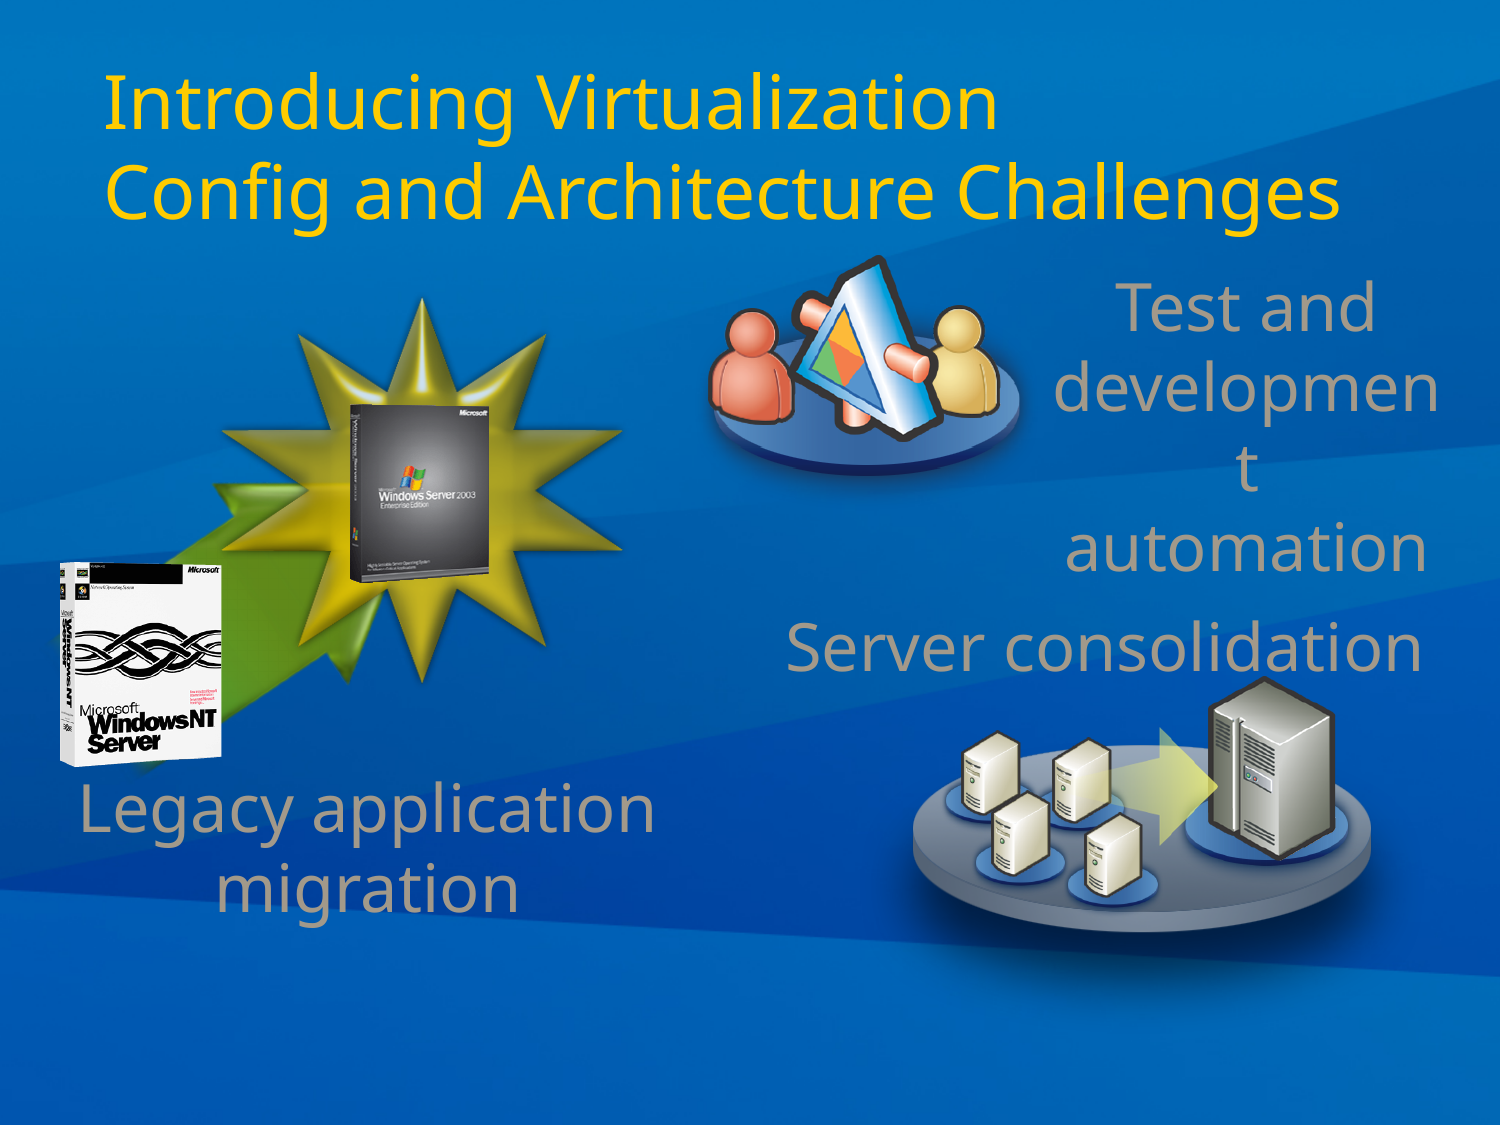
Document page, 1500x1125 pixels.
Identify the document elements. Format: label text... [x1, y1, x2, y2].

picture [0, 0, 1500, 1125]
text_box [695, 255, 1039, 511]
text_box Legacy application migration [62, 758, 674, 934]
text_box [860, 676, 1424, 1035]
title Introducing Virtualization Config and Architecture Challenges [88, 46, 1410, 249]
text_box Test and development automation [1031, 257, 1464, 592]
text_box Server consolidation [770, 597, 1441, 693]
